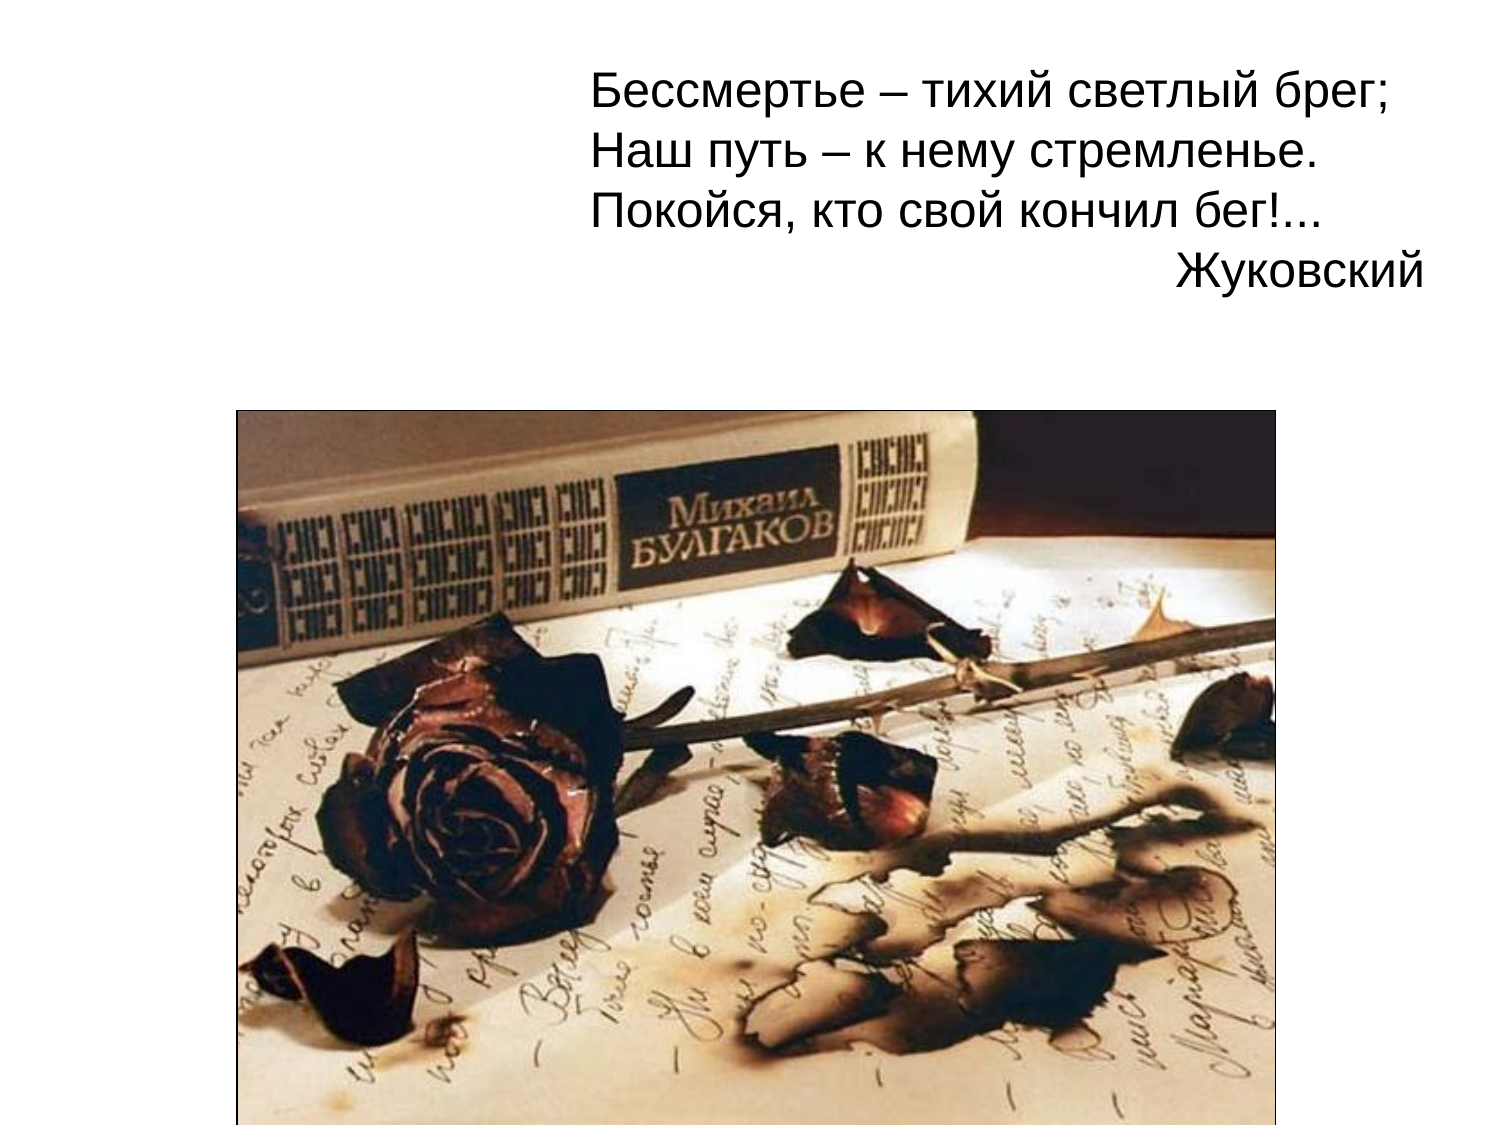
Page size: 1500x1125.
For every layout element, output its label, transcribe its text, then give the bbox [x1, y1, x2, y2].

picture [237, 411, 1276, 1125]
text_box Бессмертье – тихий светлый брег; Наш путь – к нему стремленье. Покойся, кто свой кончил бег!... Жуковский [575, 49, 1450, 305]
